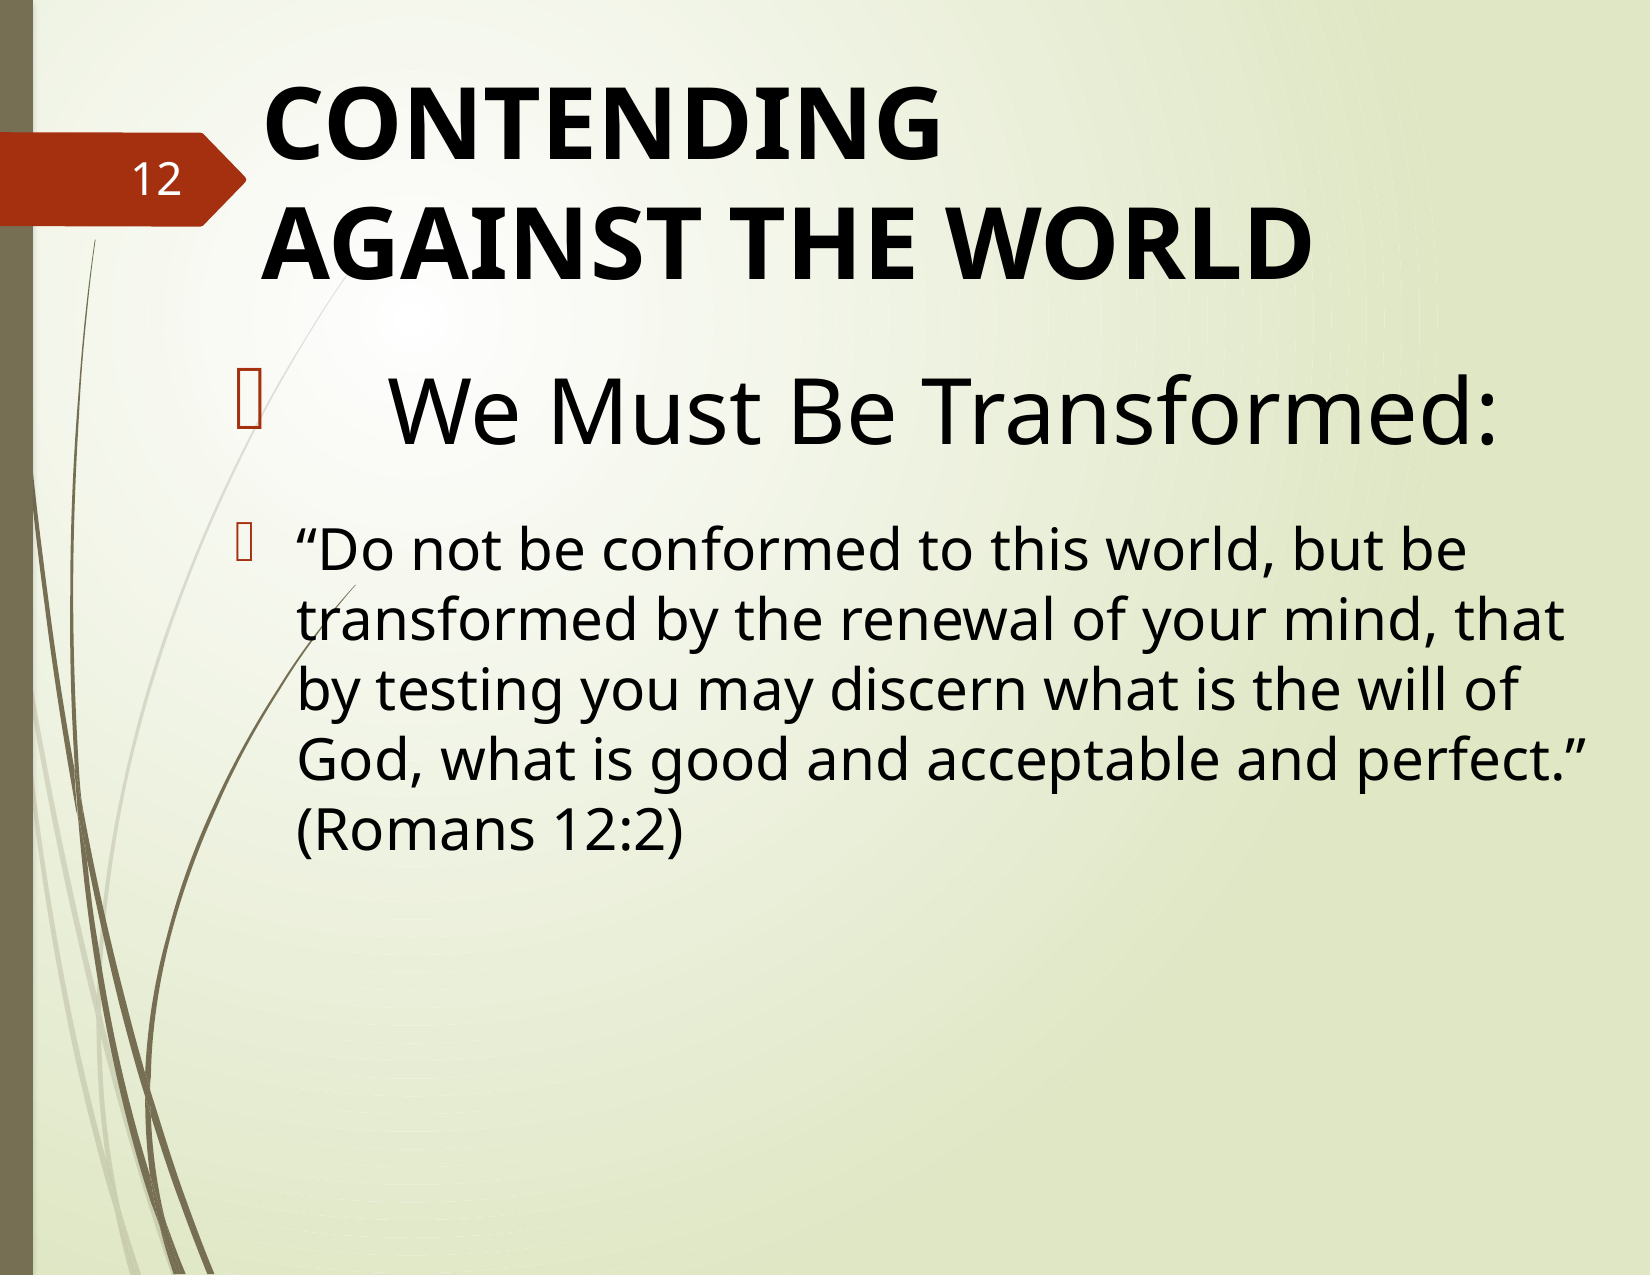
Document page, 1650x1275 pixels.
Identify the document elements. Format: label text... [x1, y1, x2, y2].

slide_number 12 [92, 146, 198, 215]
list We Must Be Transformed: “Do not be conformed to this world, but be transformed by the renewal of your mind, that by testing you may discern what is the will of God, what is good and acceptable and perfect.” (Romans 12:2) [219, 345, 1645, 1086]
text_box CONTENDING AGAINST THE WORLD [246, 52, 1400, 308]
